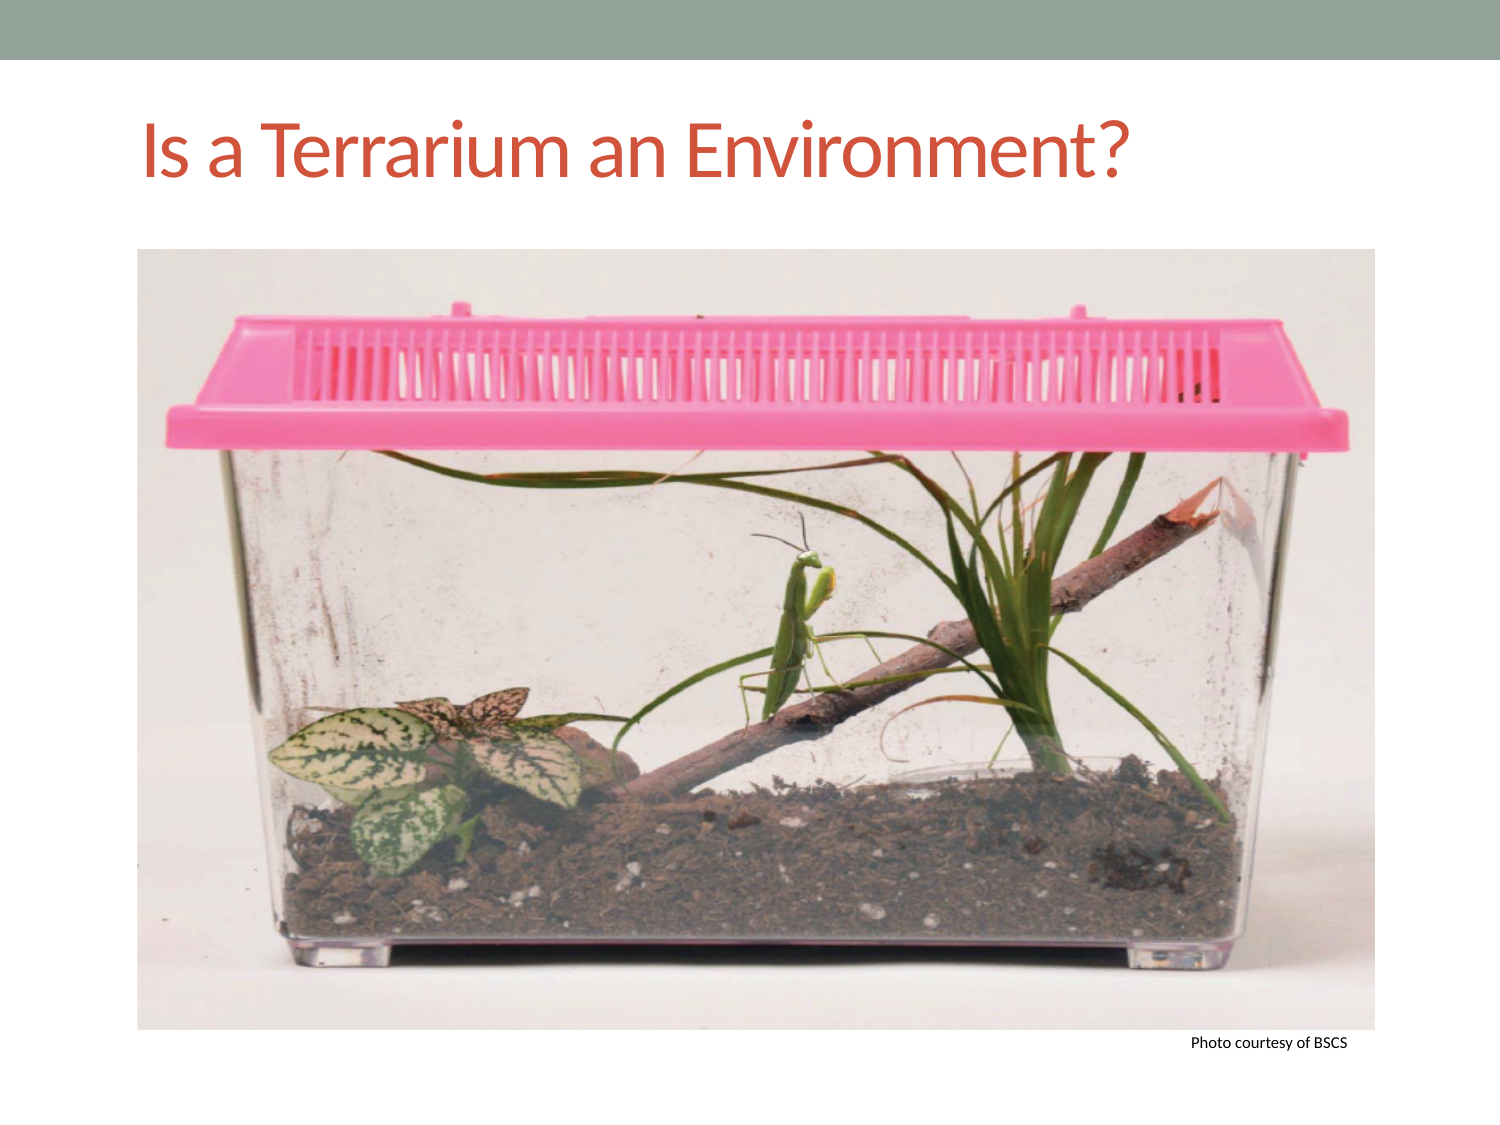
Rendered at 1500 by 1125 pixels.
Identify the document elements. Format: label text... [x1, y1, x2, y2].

text_box Is a Terrarium an Environment? [125, 62, 1450, 225]
text_box Photo courtesy of BSCS [999, 1038, 1363, 1060]
picture [137, 249, 1376, 1031]
